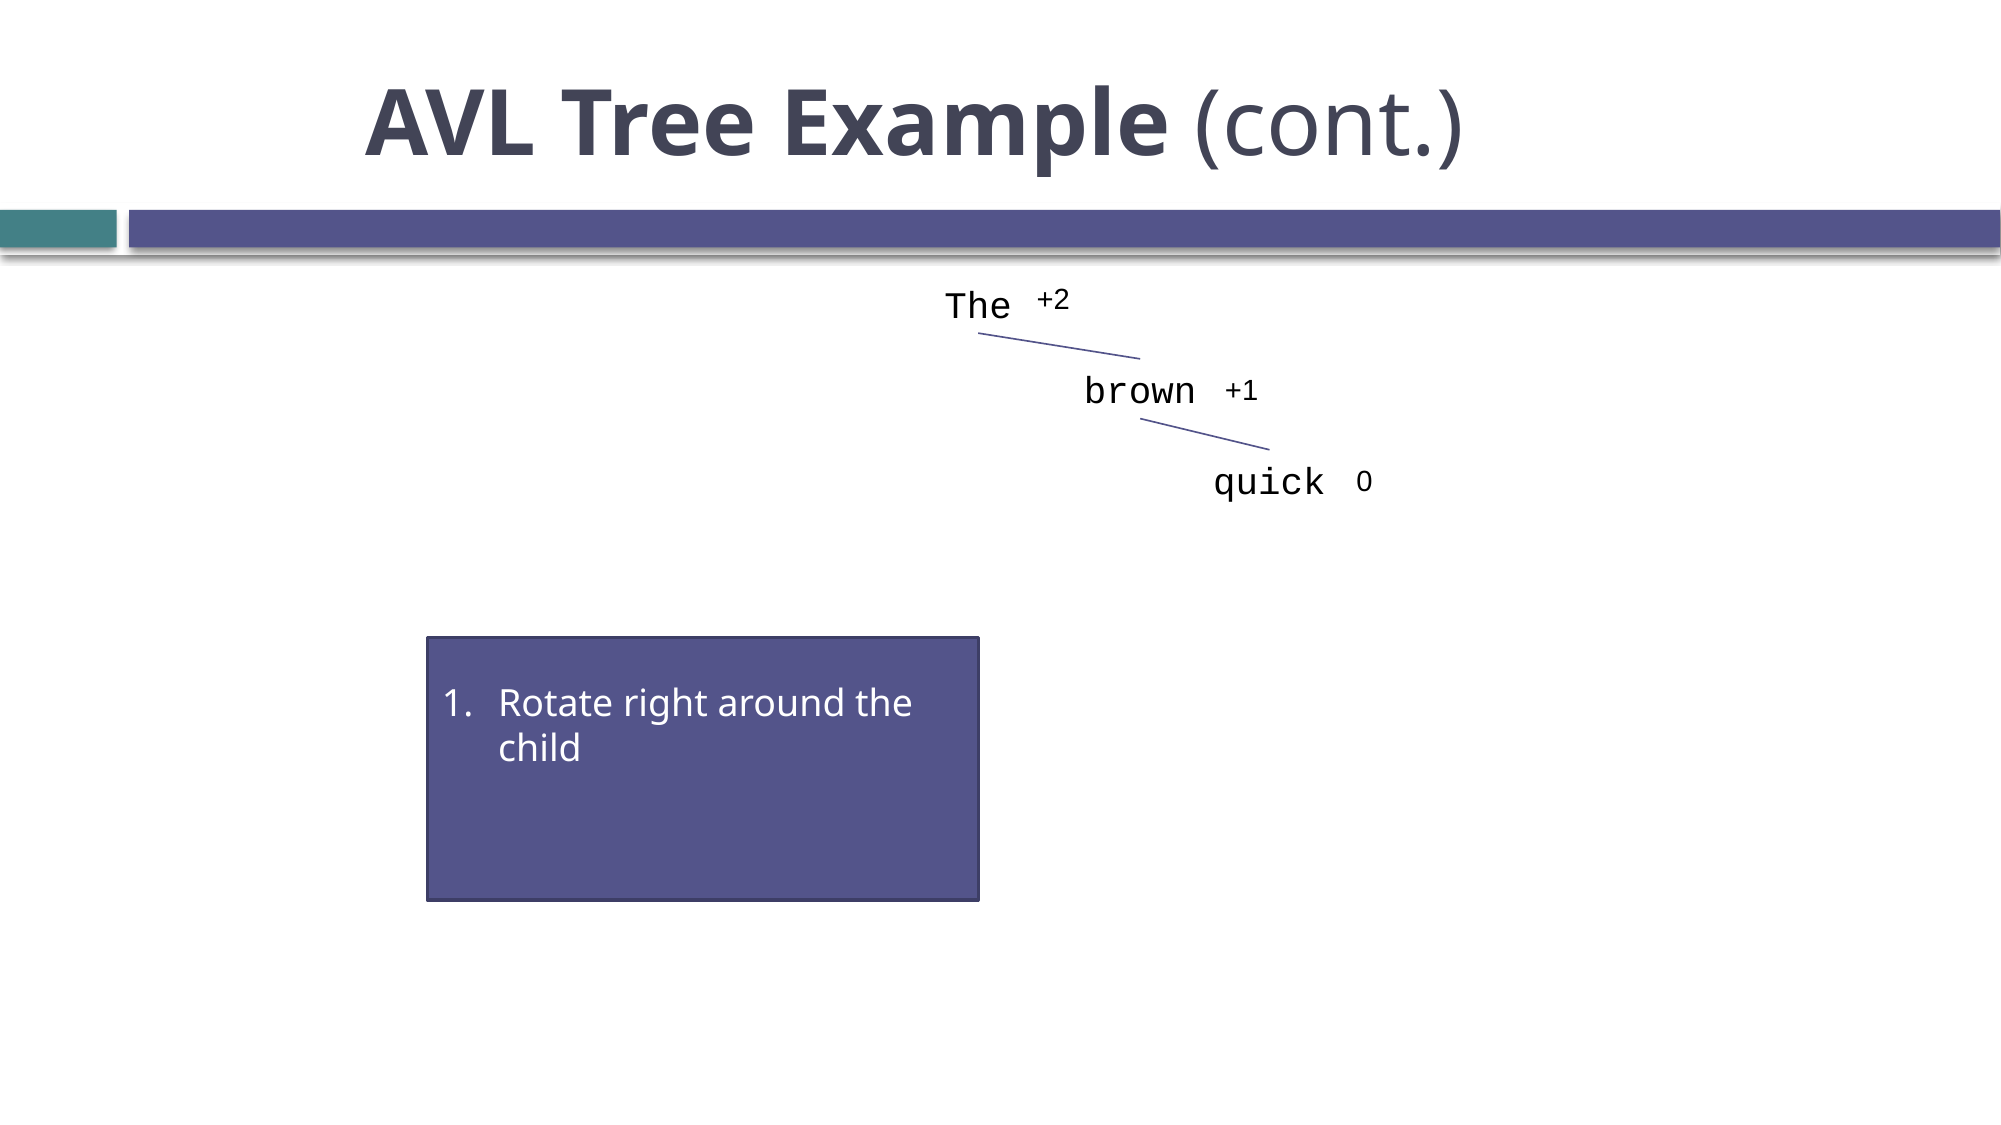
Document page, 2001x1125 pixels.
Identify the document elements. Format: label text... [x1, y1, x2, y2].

title AVL Tree Example (cont.) [350, 37, 1689, 201]
text_box +2 [1021, 273, 1085, 324]
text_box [1139, 418, 1270, 450]
text_box The [929, 273, 1027, 334]
text_box 0 [1341, 454, 1388, 505]
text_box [977, 333, 1141, 360]
text_box Rotate right around the child [426, 636, 980, 902]
text_box +1 [1210, 363, 1274, 414]
text_box quick [1198, 449, 1341, 510]
text_box brown [1069, 358, 1212, 419]
